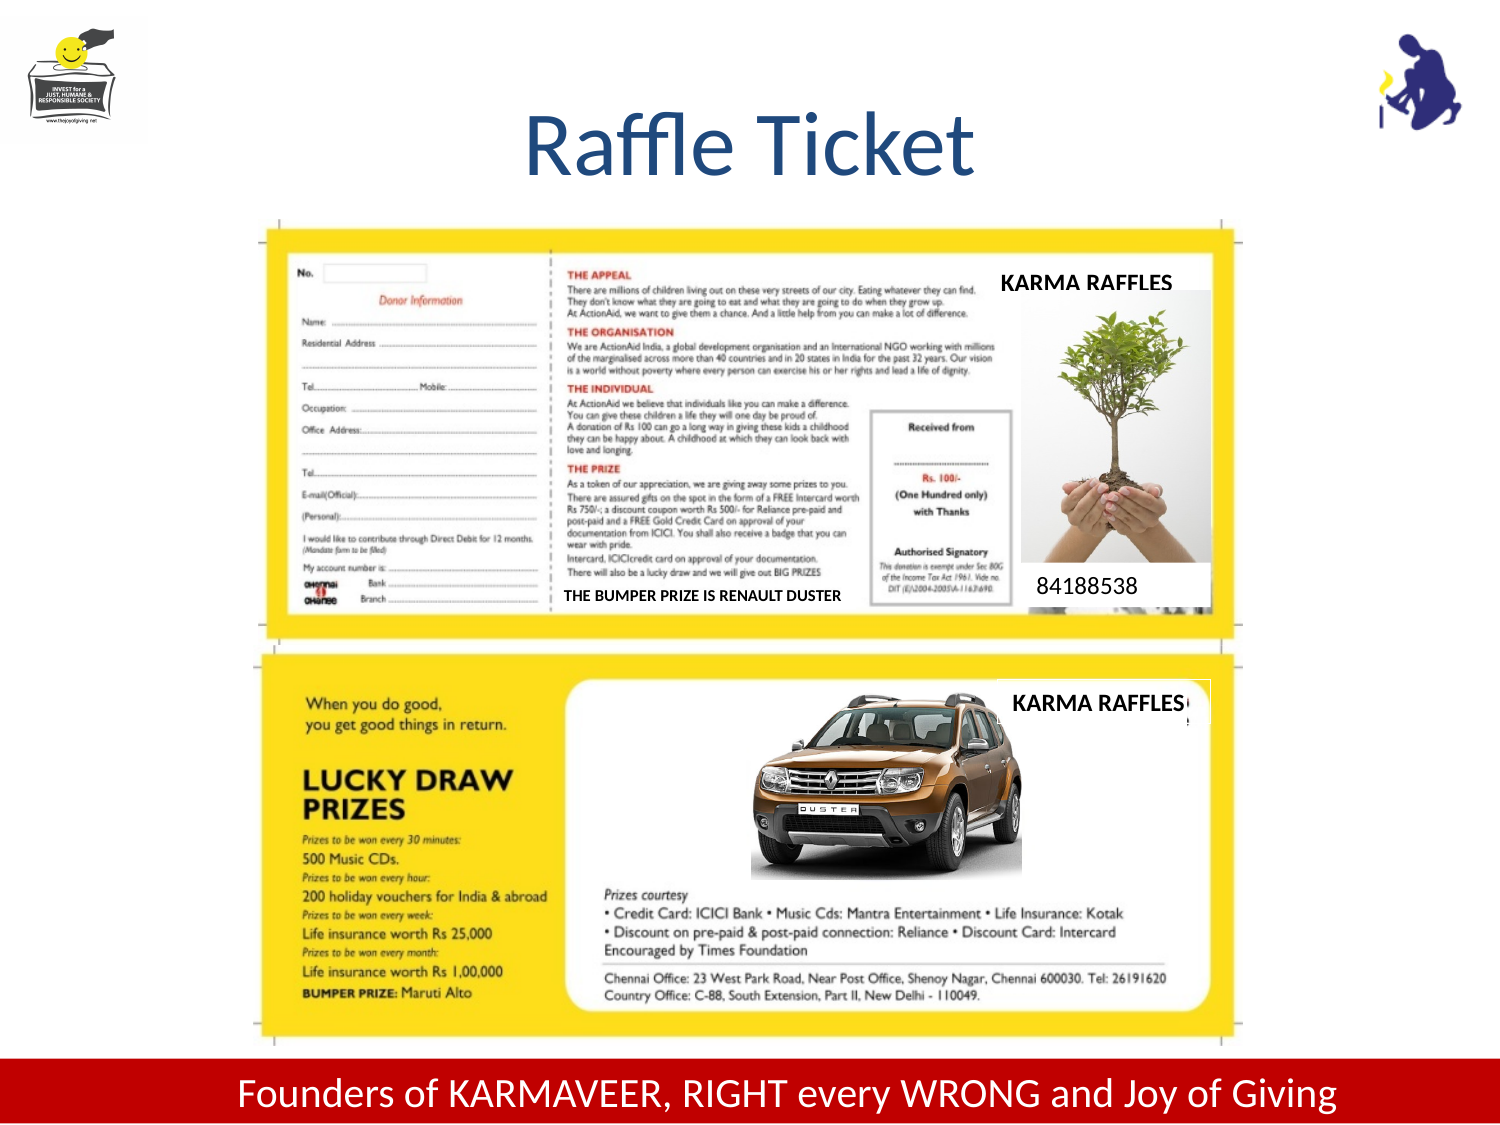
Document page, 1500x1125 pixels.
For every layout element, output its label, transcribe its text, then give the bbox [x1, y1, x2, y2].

picture [253, 219, 1243, 1046]
title Raffle Ticket [75, 45, 1425, 233]
picture [0, 16, 148, 144]
picture [1336, 23, 1488, 161]
